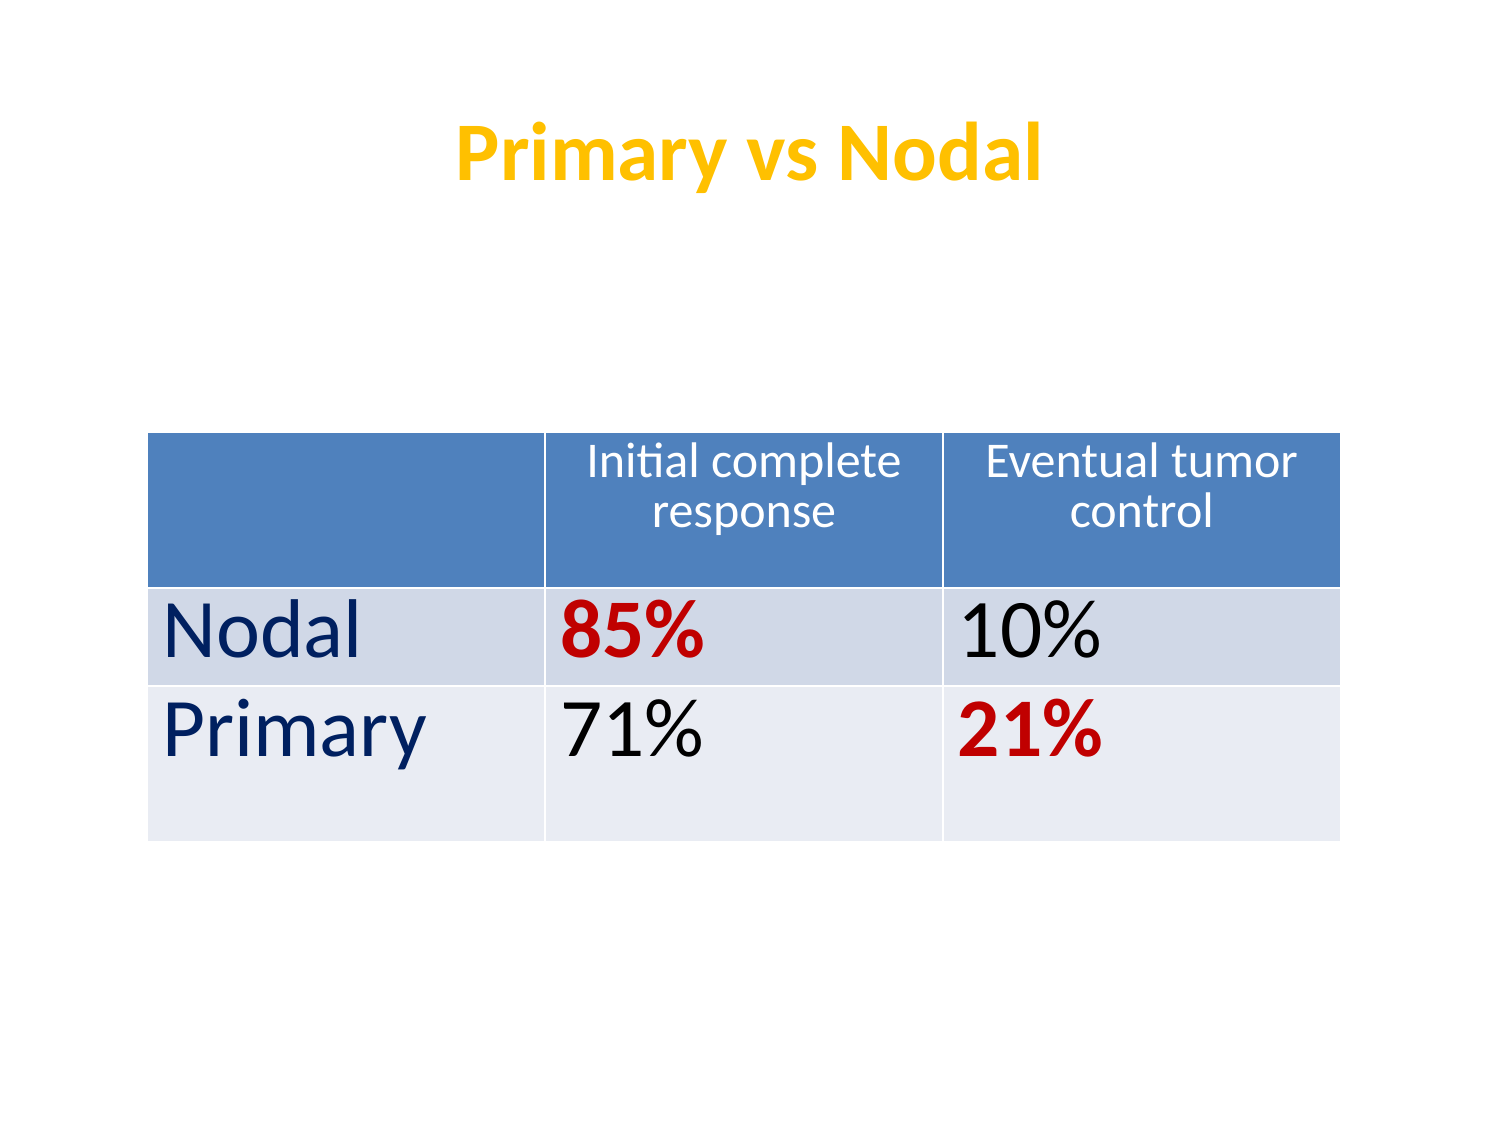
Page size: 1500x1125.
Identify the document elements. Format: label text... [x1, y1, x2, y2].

table_cell 21% [944, 687, 1340, 841]
table_cell 10% [944, 589, 1340, 685]
table_cell 71% [546, 687, 942, 841]
table_cell Primary [148, 687, 544, 841]
table_header Eventual tumor control [944, 433, 1340, 587]
table_cell 85% [546, 589, 942, 685]
table_header Initial complete response [546, 433, 942, 587]
table_cell Nodal [148, 589, 544, 685]
table_header [148, 433, 544, 587]
text_box Primary vs Nodal [74, 42, 1425, 199]
